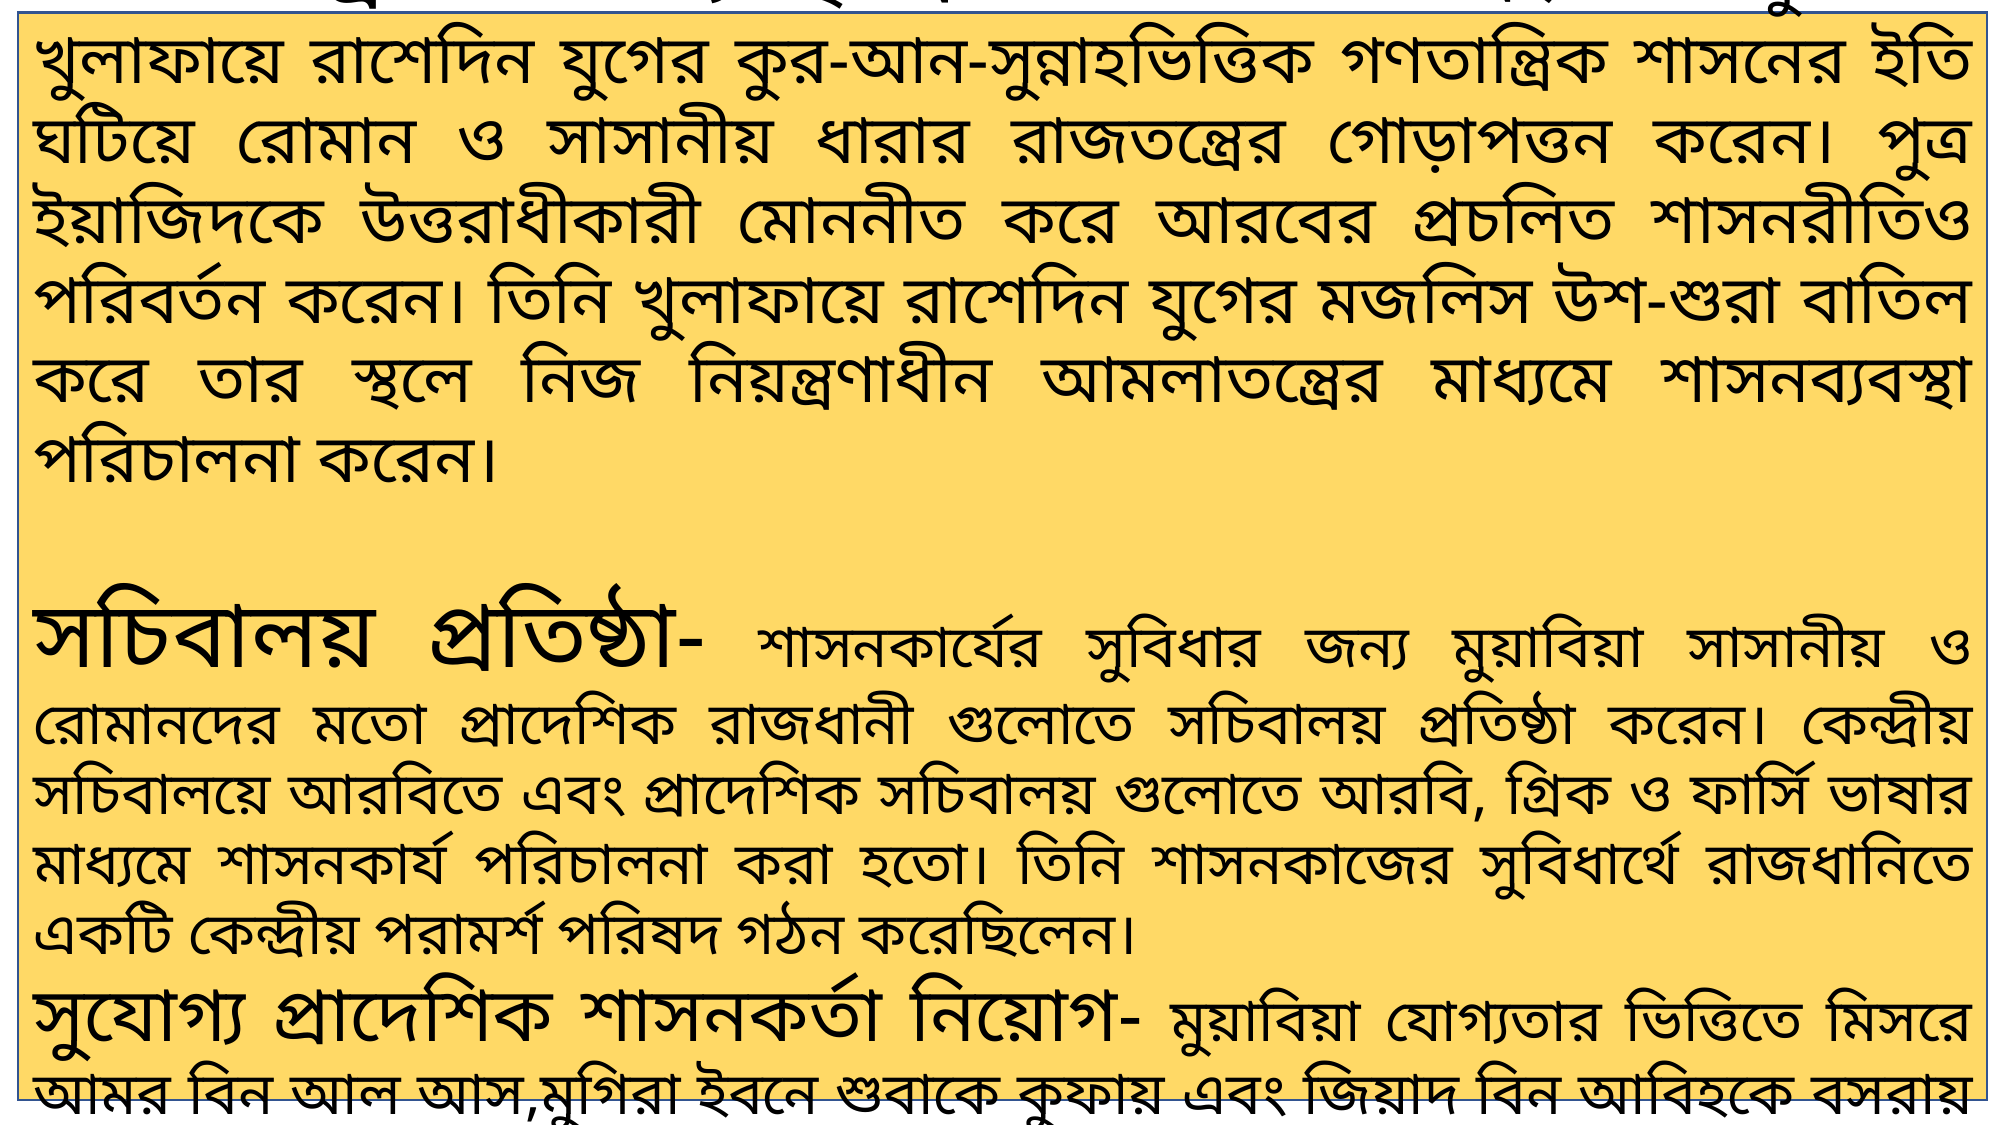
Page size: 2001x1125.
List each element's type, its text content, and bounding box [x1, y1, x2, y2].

text_box রাজতান্ত্রিক শাসনব্যবস্থা প্রবর্তন-রাজ ক্ষমতা গ্রহণ করে মুয়াবিয়া খুলাফায়ে রাশেদিন যুগের কুর-আন-সুন্নাহভিত্তিক গণতান্ত্রিক শাসনের ইতি ঘটিয়ে রোমান ও সাসানীয় ধারার রাজতন্ত্রের গোড়াপত্তন করেন। পুত্র ইয়াজিদকে উত্তরাধীকারী মোননীত করে আরবের প্রচলিত শাসনরীতিও পরিবর্তন করেন। তিনি খুলাফায়ে রাশেদিন যুগের মজলিস উশ-শুরা বাতিল করে তার স্থলে নিজ নিয়ন্ত্রণাধীন আমলাতন্ত্রের মাধ্যমে শাসনব্যবস্থা পরিচালনা করেন। সচিবালয় প্রতিষ্ঠা- শাসনকার্যের সুবিধার জন্য মুয়াবিয়া সাসানীয় ও রোমানদের মতো প্রাদেশিক রাজধানী গুলোতে সচিবালয় প্রতিষ্ঠা করেন। কেন্দ্রীয় সচিবালয়ে আরবিতে এবং প্রাদেশিক সচিবালয় গুলোতে আরবি, গ্রিক ও ফার্সি ভাষার মাধ্যমে শাসনকার্য পরিচালনা করা হতো। তিনি শাসনকাজের সুবিধার্থে রাজধানিতে একটি কেন্দ্রীয় পরামর্শ পরিষদ গঠন করেছিলেন। সুযোগ্য প্রাদেশিক শাসনকর্তা নিয়োগ- মুয়াবিয়া যোগ্যতার ভিত্তিতে মিসরে আমর বিন আল আস,মুগিরা ইবনে শুবাকে কুফায় এবং জিয়াদ বিন আবিহকে বসরায় প্রদেশিক শাসনকর্তা হিসেবে নিয়োগদান করেন। [17, 11, 1988, 1101]
